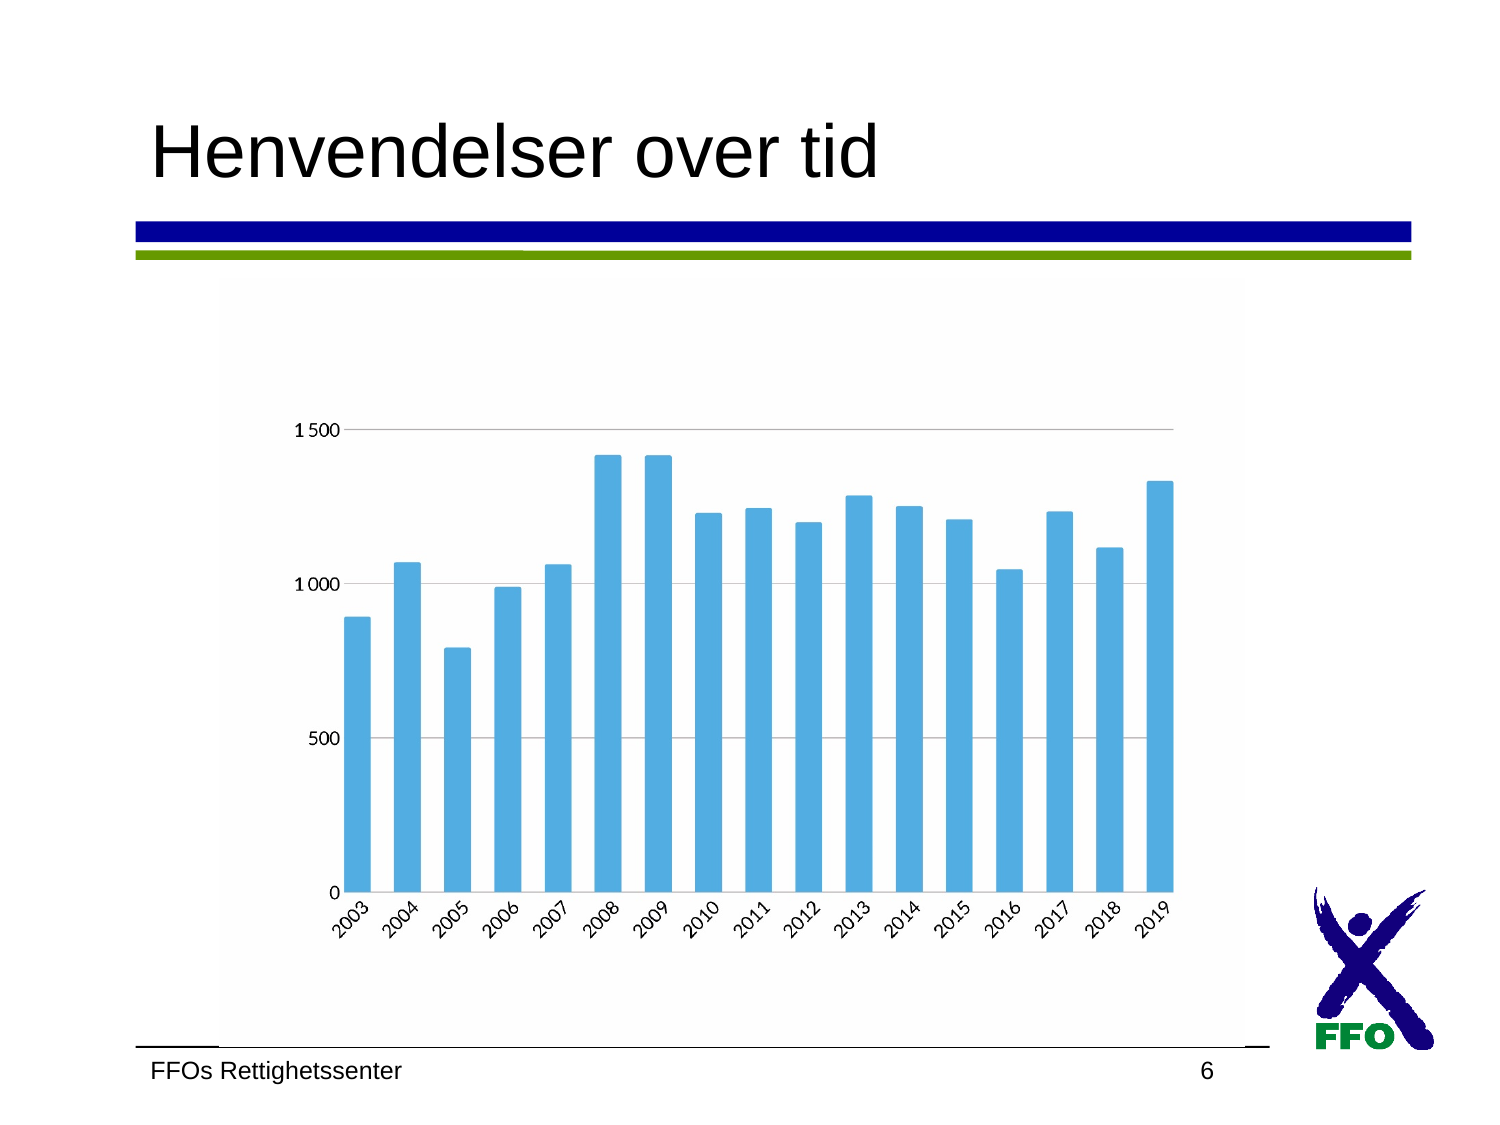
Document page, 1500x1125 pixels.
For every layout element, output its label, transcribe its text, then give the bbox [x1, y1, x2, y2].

title Henvendelser over tid [135, 78, 1424, 232]
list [219, 278, 1245, 1048]
picture [1314, 887, 1434, 1050]
